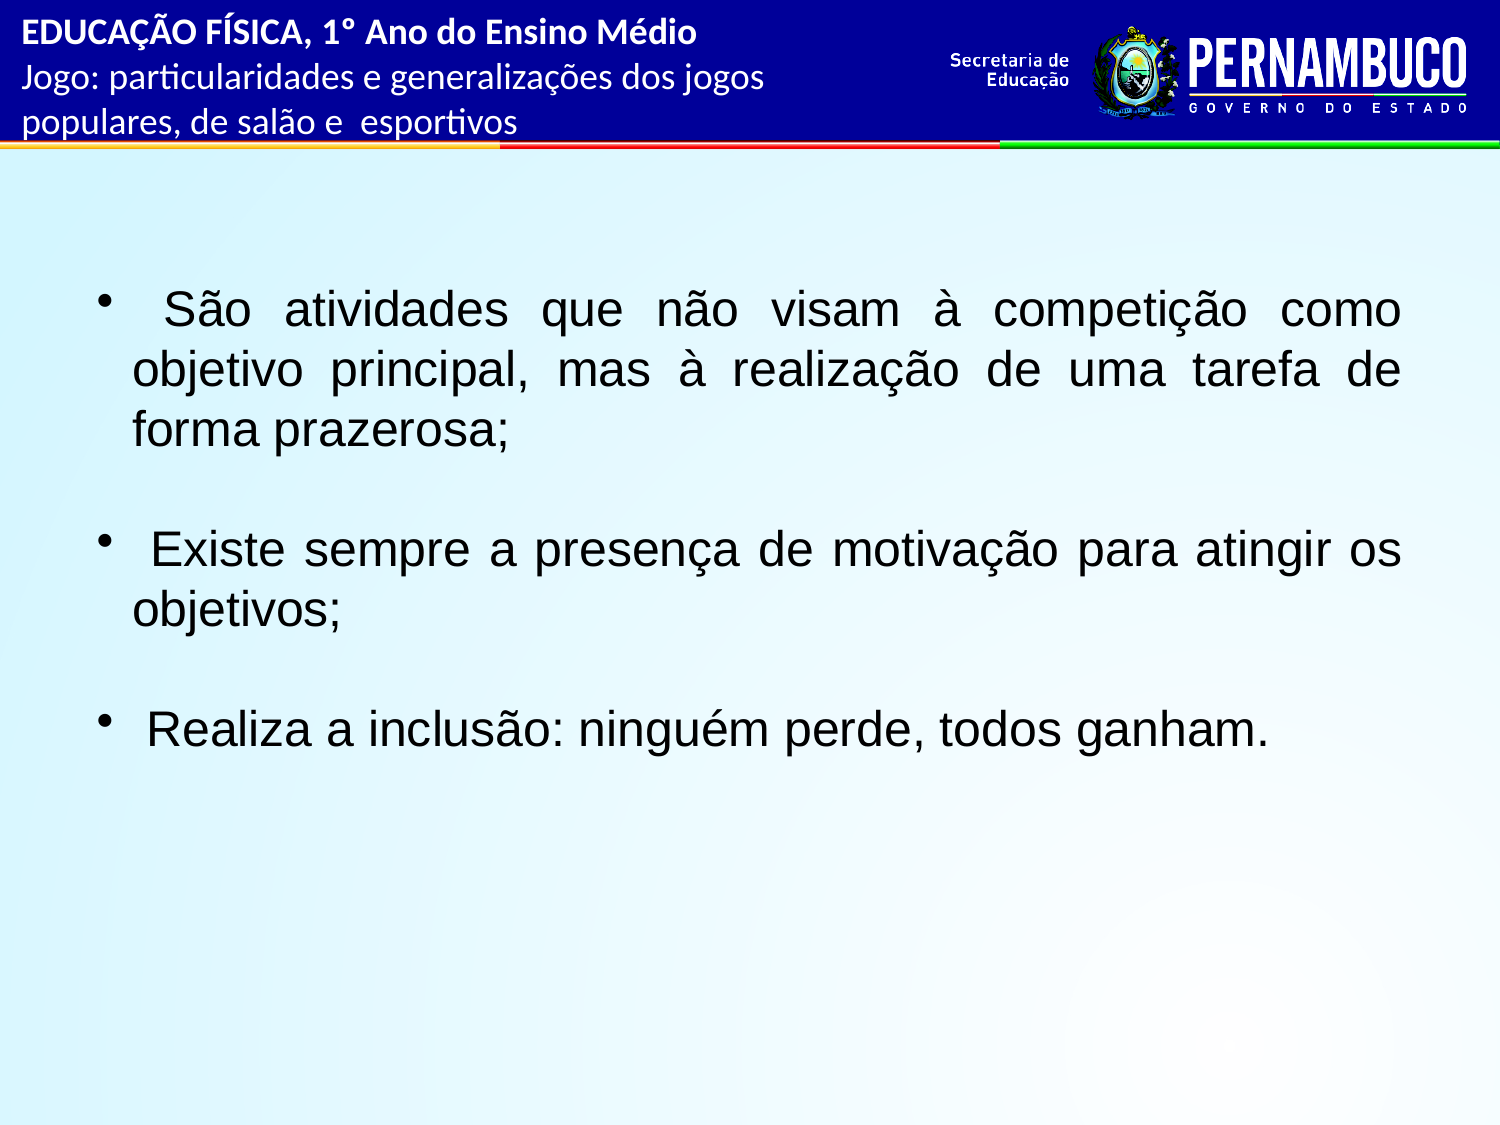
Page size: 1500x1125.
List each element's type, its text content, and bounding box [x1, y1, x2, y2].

picture [0, 0, 1500, 1125]
text_box EDUCAÇÃO FÍSICA, 1º Ano do Ensino Médio Jogo: particularidades e generalizações dos jogos populares, de salão e esportivos [6, 0, 893, 240]
text_box São atividades que não visam à competição como objetivo principal, mas à realização de uma tarefa de forma prazerosa; Existe sempre a presença de motivação para atingir os objetivos; Realiza a inclusão: ninguém perde, todos ganham. [81, 269, 1418, 765]
